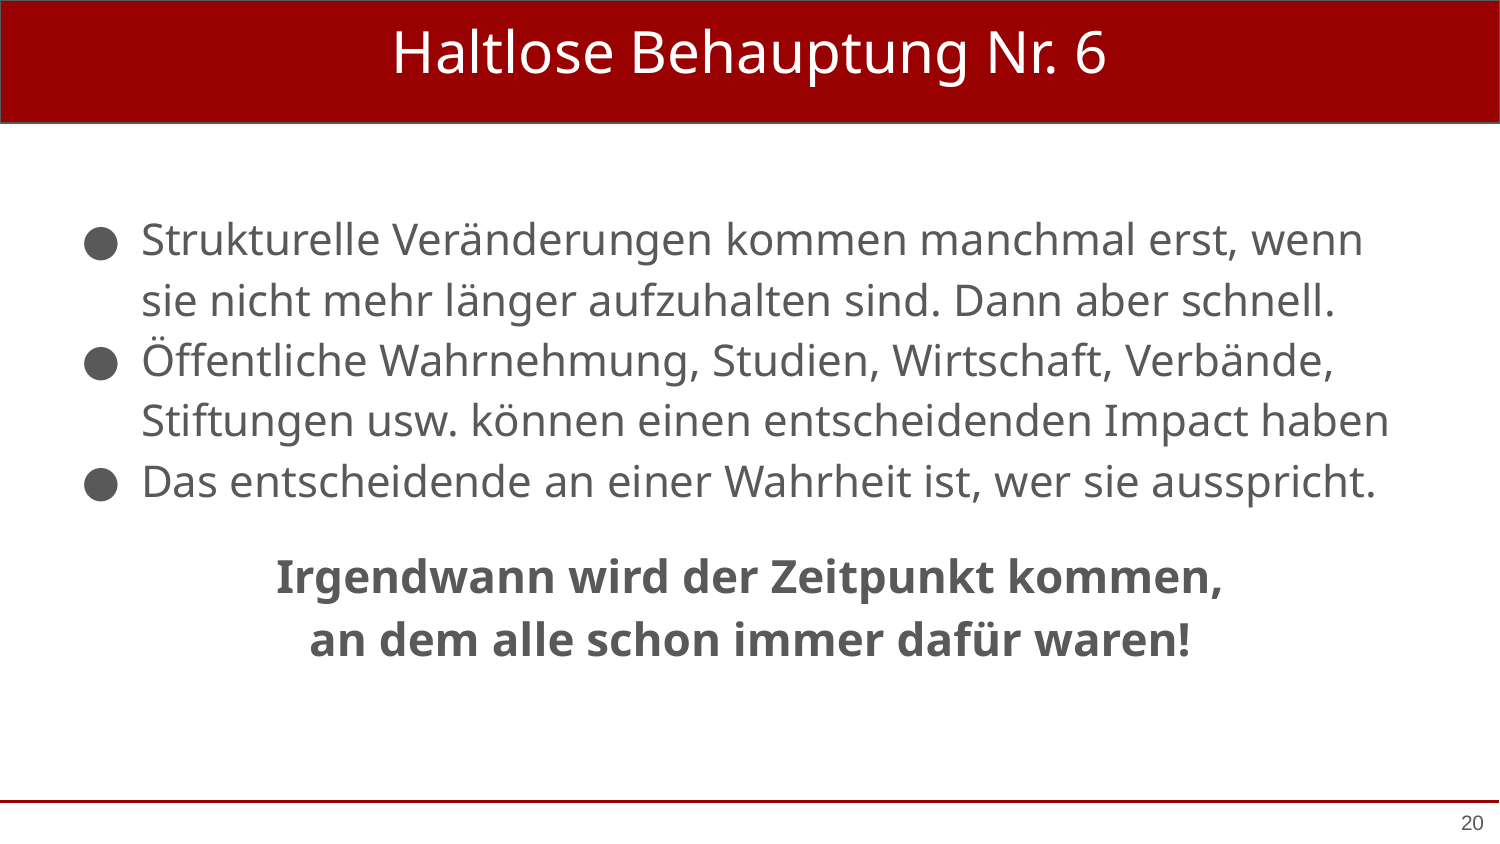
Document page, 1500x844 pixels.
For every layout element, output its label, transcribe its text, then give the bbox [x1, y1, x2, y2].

slide_number 20 [1389, 801, 1499, 844]
list Strukturelle Veränderungen kommen manchmal erst, wenn sie nicht mehr länger aufzuhalten sind. Dann aber schnell. Öffentliche Wahrnehmung, Studien, Wirtschaft, Verbände, Stiftungen usw. können einen entscheidenden Impact haben Das entscheidende an einer Wahrheit ist, wer sie ausspricht. Irgendwann wird der Zeitpunkt kommen, an dem alle schon immer dafür waren! [51, 189, 1449, 750]
title Haltlose Behauptung Nr. 6 [0, 0, 1500, 123]
